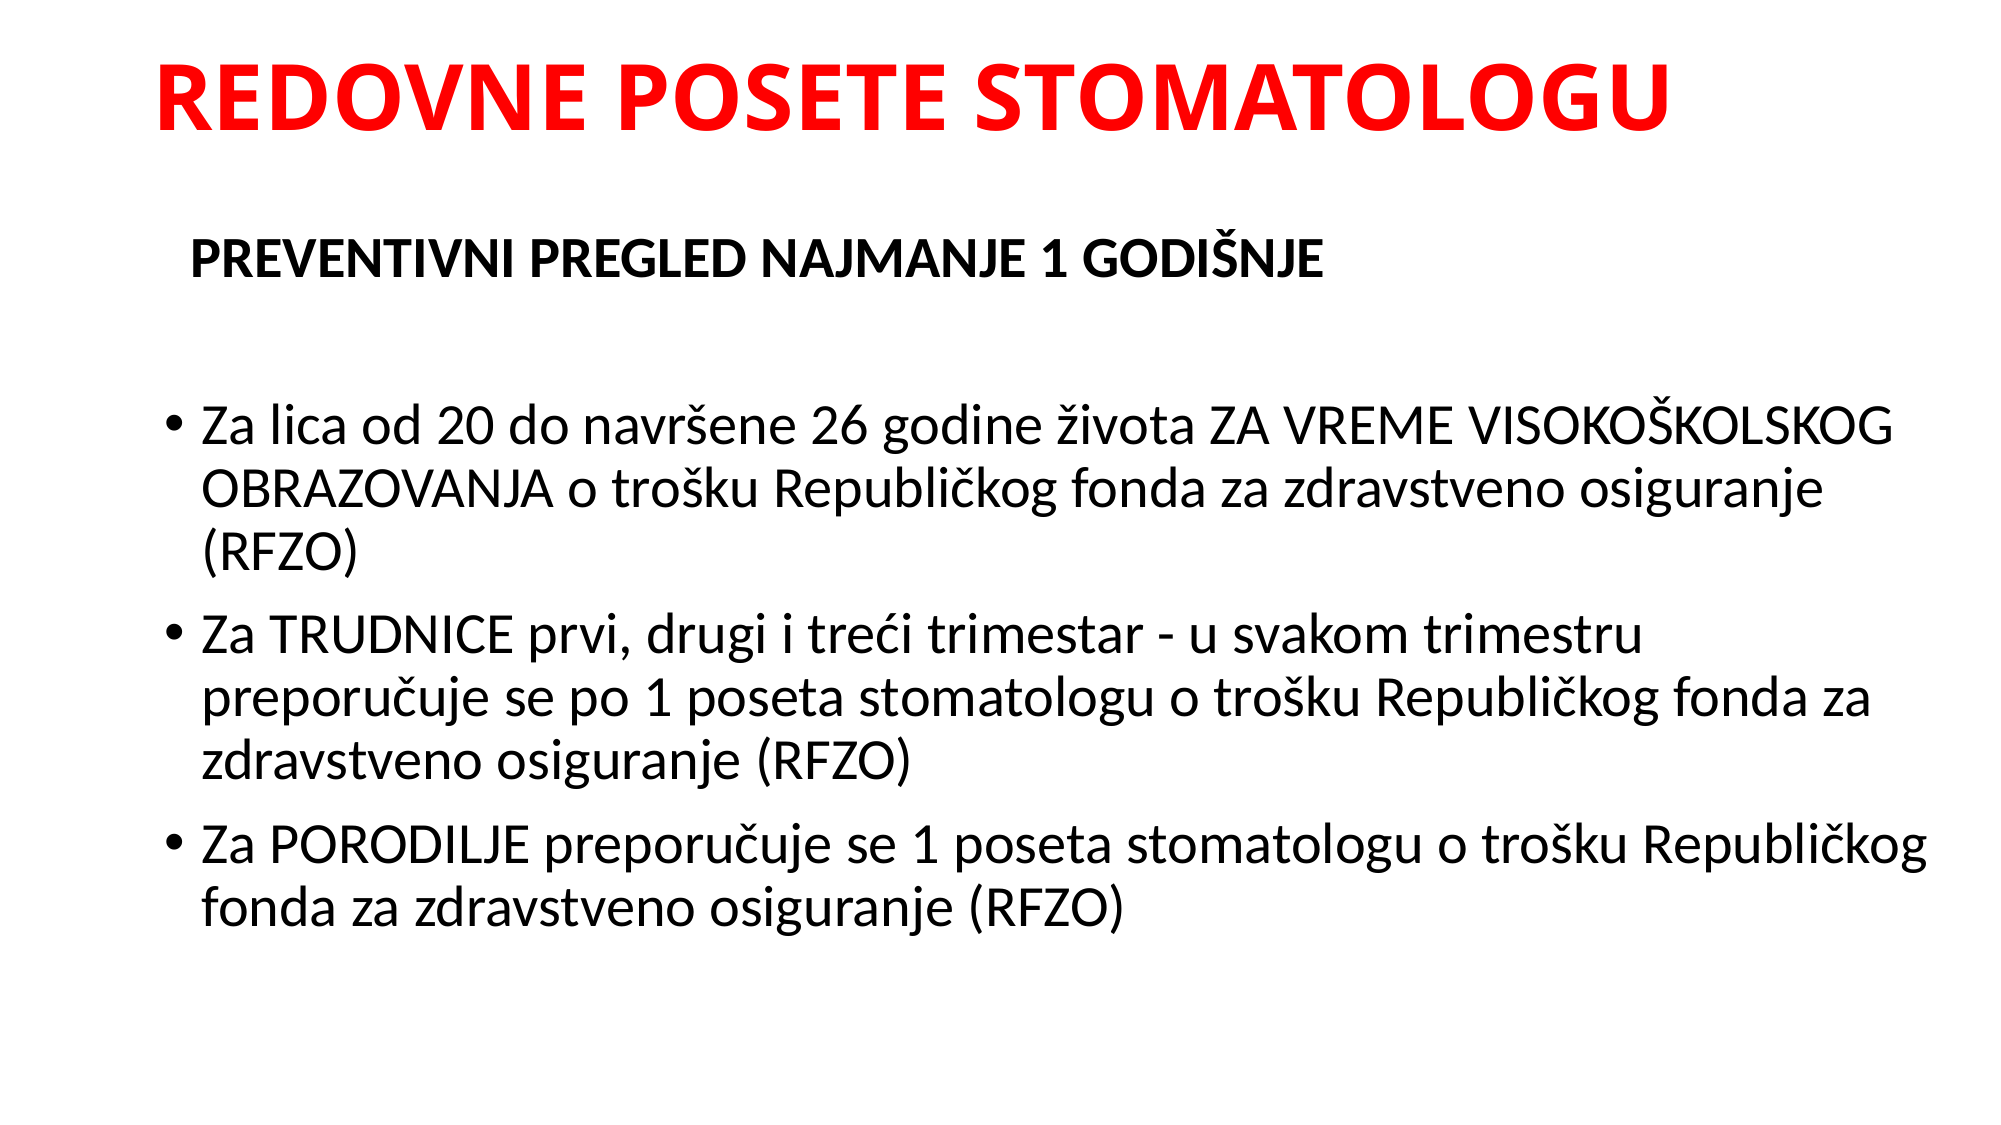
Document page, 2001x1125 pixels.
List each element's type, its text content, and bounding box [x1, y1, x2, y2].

list PREVENTIVNI PREGLED NAJMANJE 1 GODIŠNJE Za lica od 20 do navršene 26 godine života ZA VREME VISOKOŠKOLSKOG OBRAZOVANJA o trošku Republičkog fonda za zdravstveno osiguranje (RFZO) Za TRUDNICE prvi, drugi i treći trimestar - u svakom trimestru preporučuje se po 1 poseta stomatologu o trošku Republičkog fonda za zdravstveno osiguranje (RFZO) Za PORODILJE preporučuje se 1 poseta stomatologu o trošku Republičkog fonda za zdravstveno osiguranje (RFZO) [149, 219, 1952, 1010]
title REDOVNE POSETE STOMATOLOGU [137, 24, 1863, 178]
